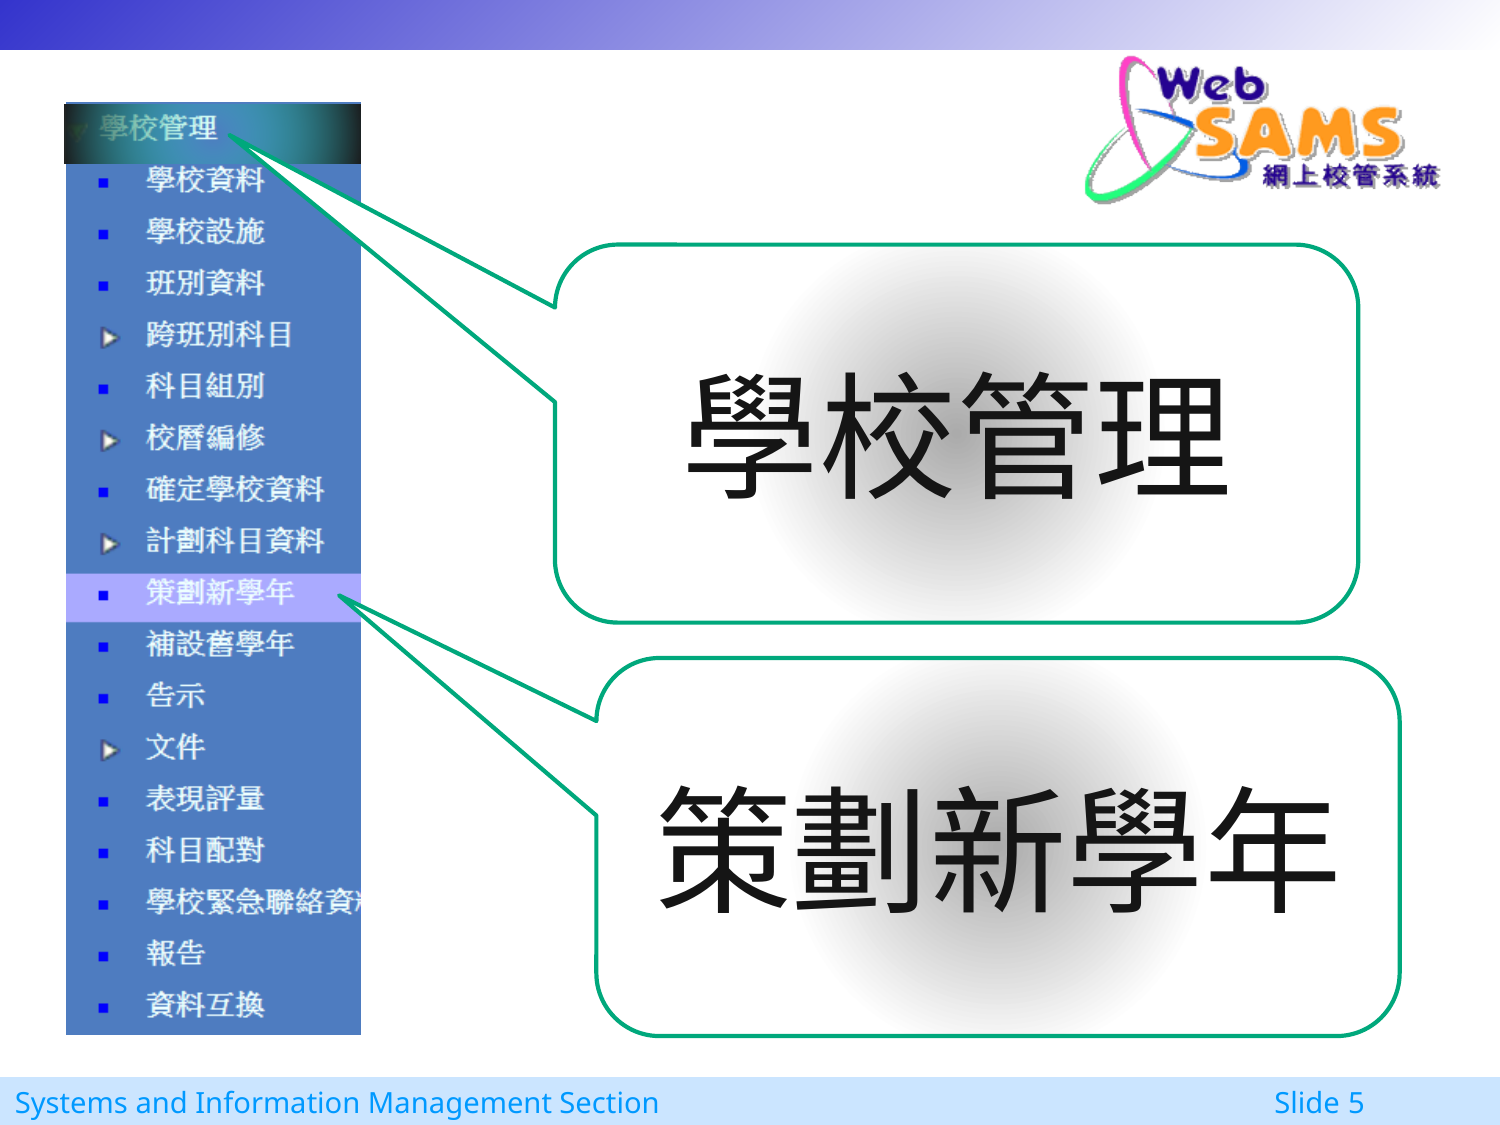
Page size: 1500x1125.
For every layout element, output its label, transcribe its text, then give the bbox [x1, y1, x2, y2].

picture [1079, 46, 1458, 227]
text_box 學校管理 [366, 205, 1361, 625]
text_box [366, 597, 1317, 659]
picture [66, 101, 361, 1036]
text_box 策劃新學年 [366, 606, 1402, 1039]
